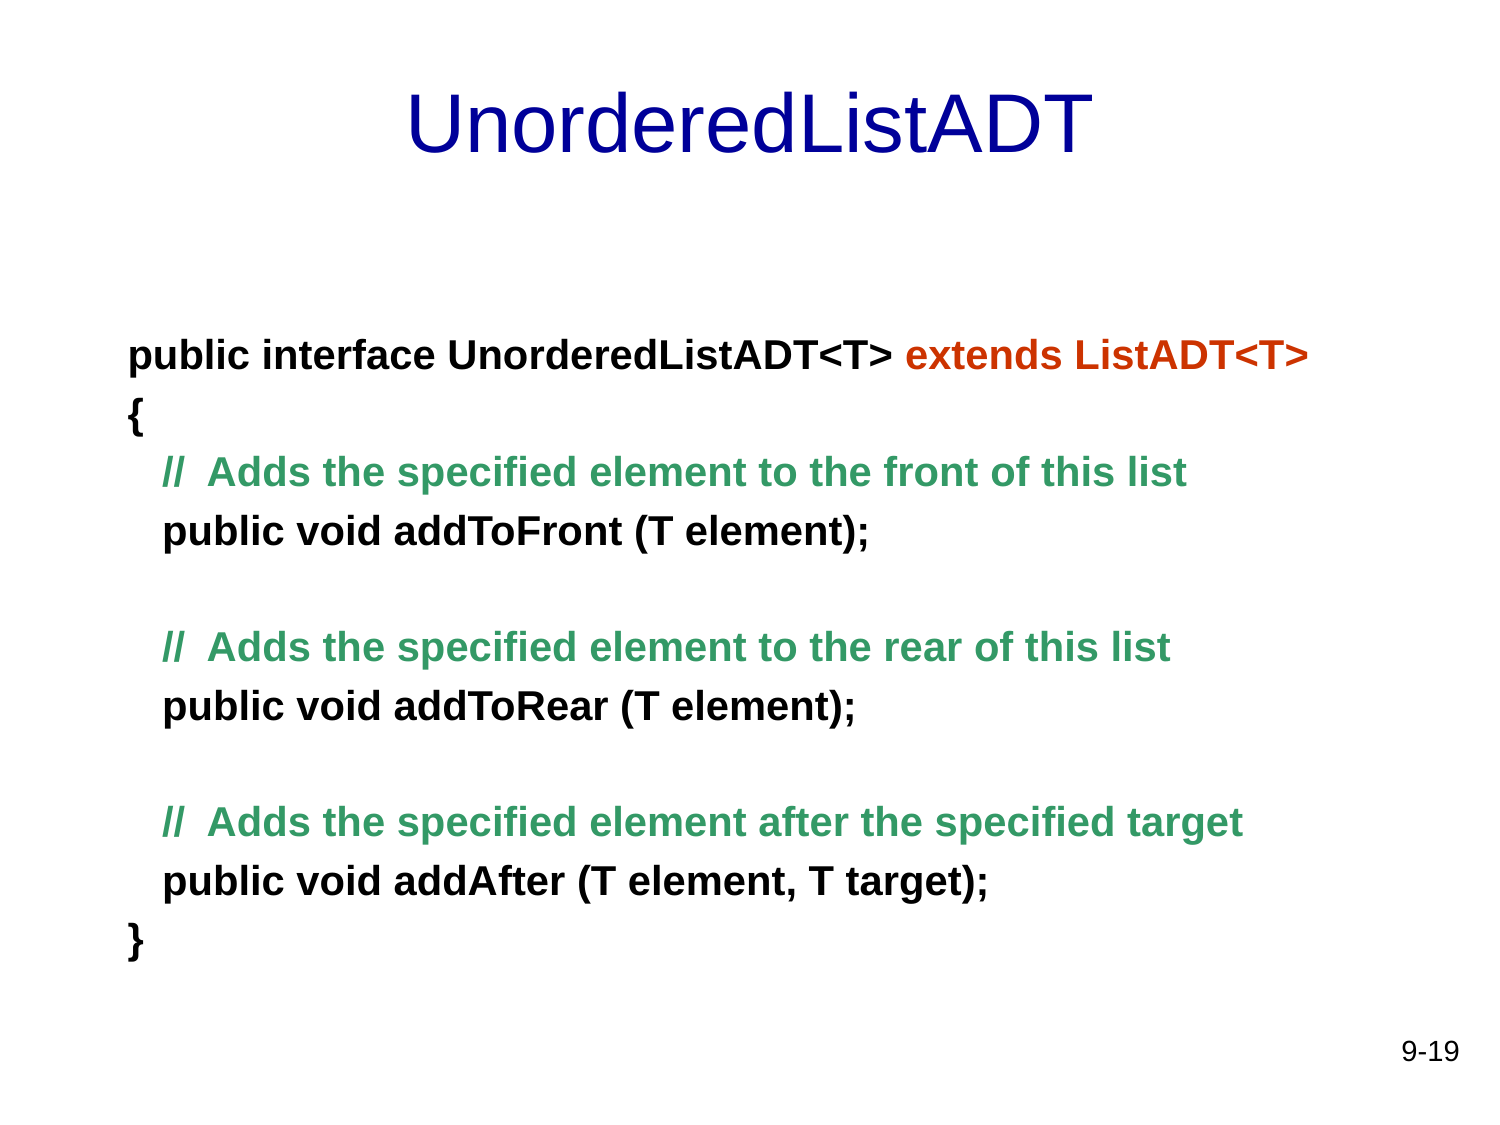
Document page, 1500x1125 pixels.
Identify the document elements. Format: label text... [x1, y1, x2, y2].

title UnorderedListADT [112, 24, 1388, 213]
slide_number 9-19 [1162, 1024, 1476, 1101]
list public interface UnorderedListADT<T> extends ListADT<T> { // Adds the specified element to the front of this list public void addToFront (T element); // Adds the specified element to the rear of this list public void addToRear (T element); // Adds the specified element after the specified target public void addAfter (T element, T target); } [112, 262, 1388, 1038]
